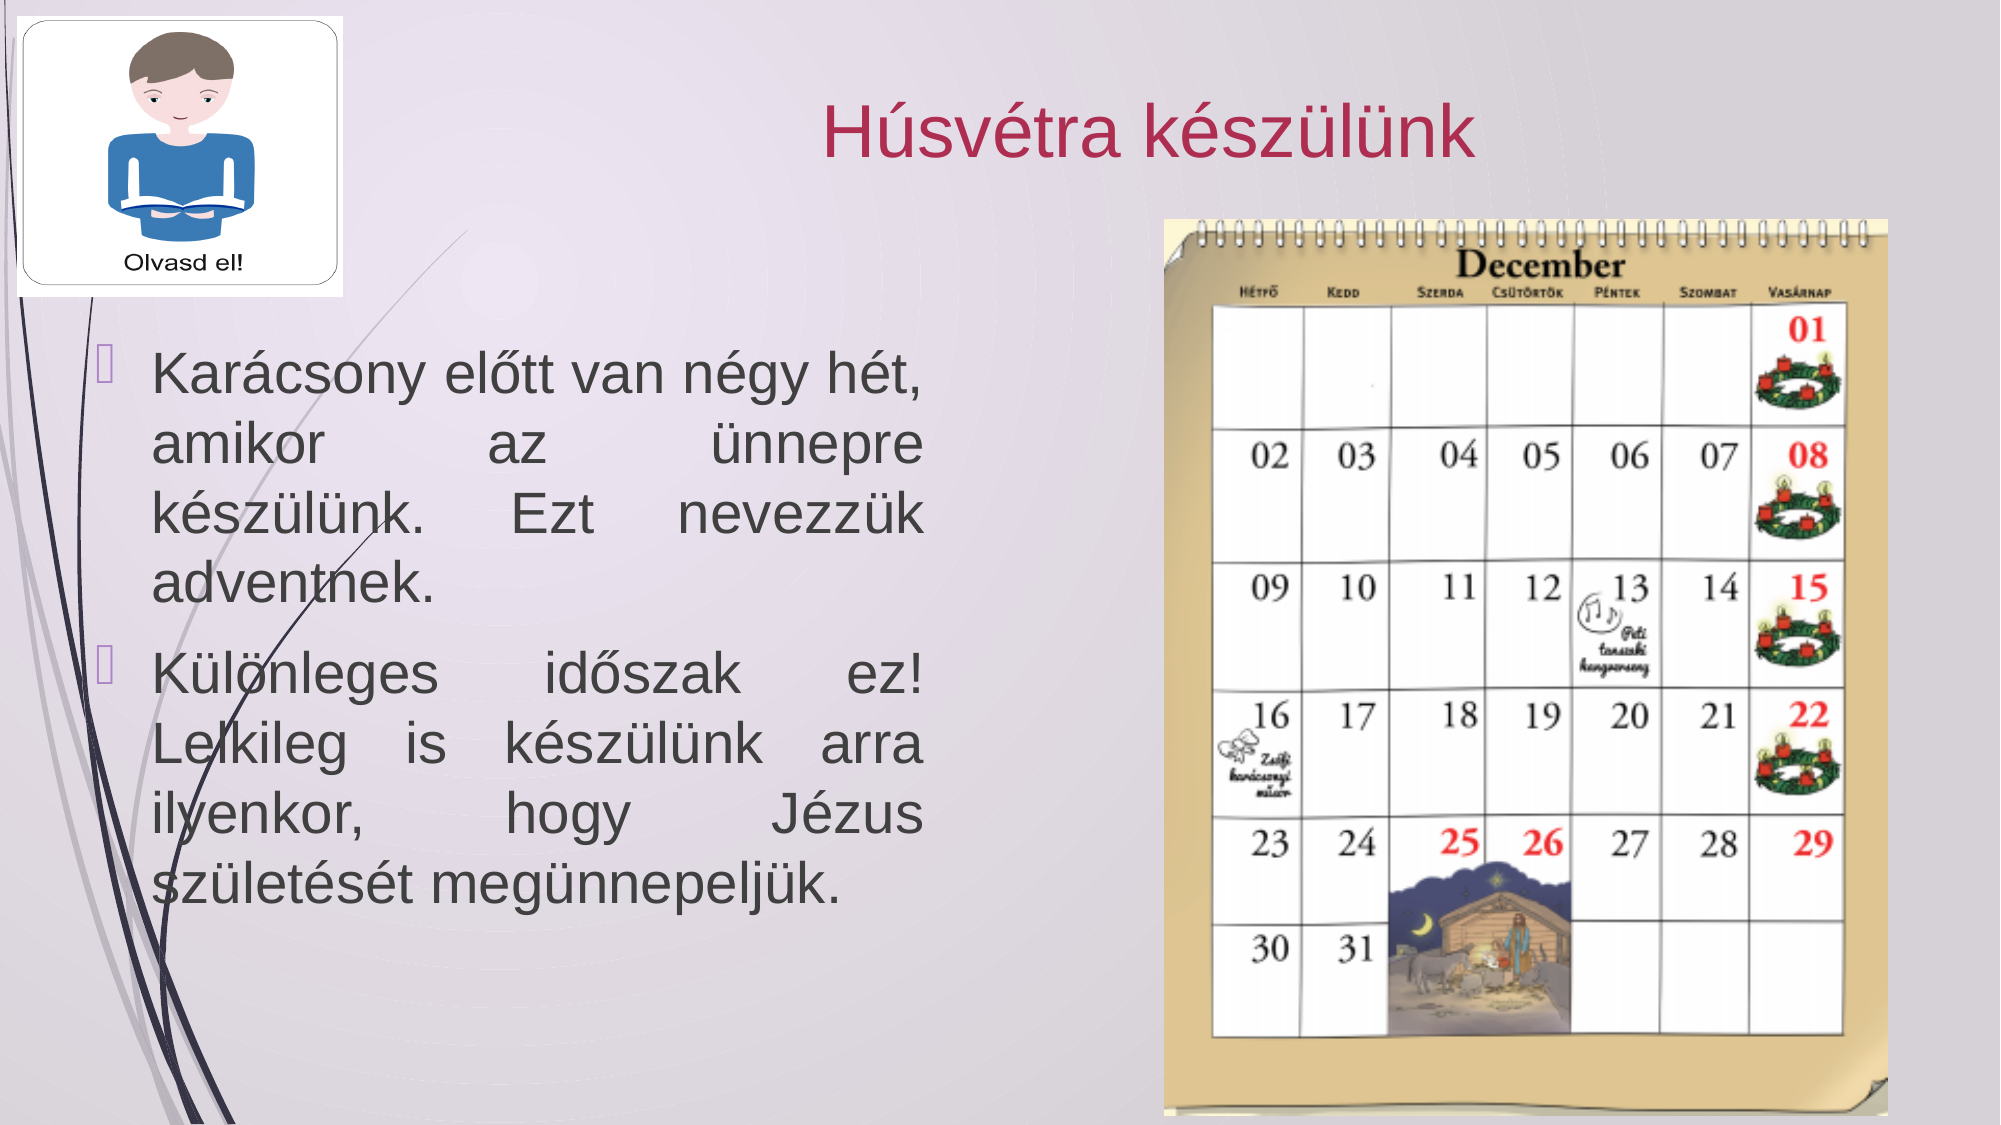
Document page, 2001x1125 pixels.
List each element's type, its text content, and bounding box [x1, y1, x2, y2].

list Karácsony előtt van négy hét, amikor az ünnepre készülünk. Ezt nevezzük adventnek. Különleges időszak ez! Lelkileg is készülünk arra ilyenkor, hogy Jézus születését megünnepeljük. [80, 327, 941, 1125]
title Húsvétra készülünk [410, 75, 1888, 220]
picture [1163, 219, 1888, 1116]
picture [17, 16, 343, 297]
